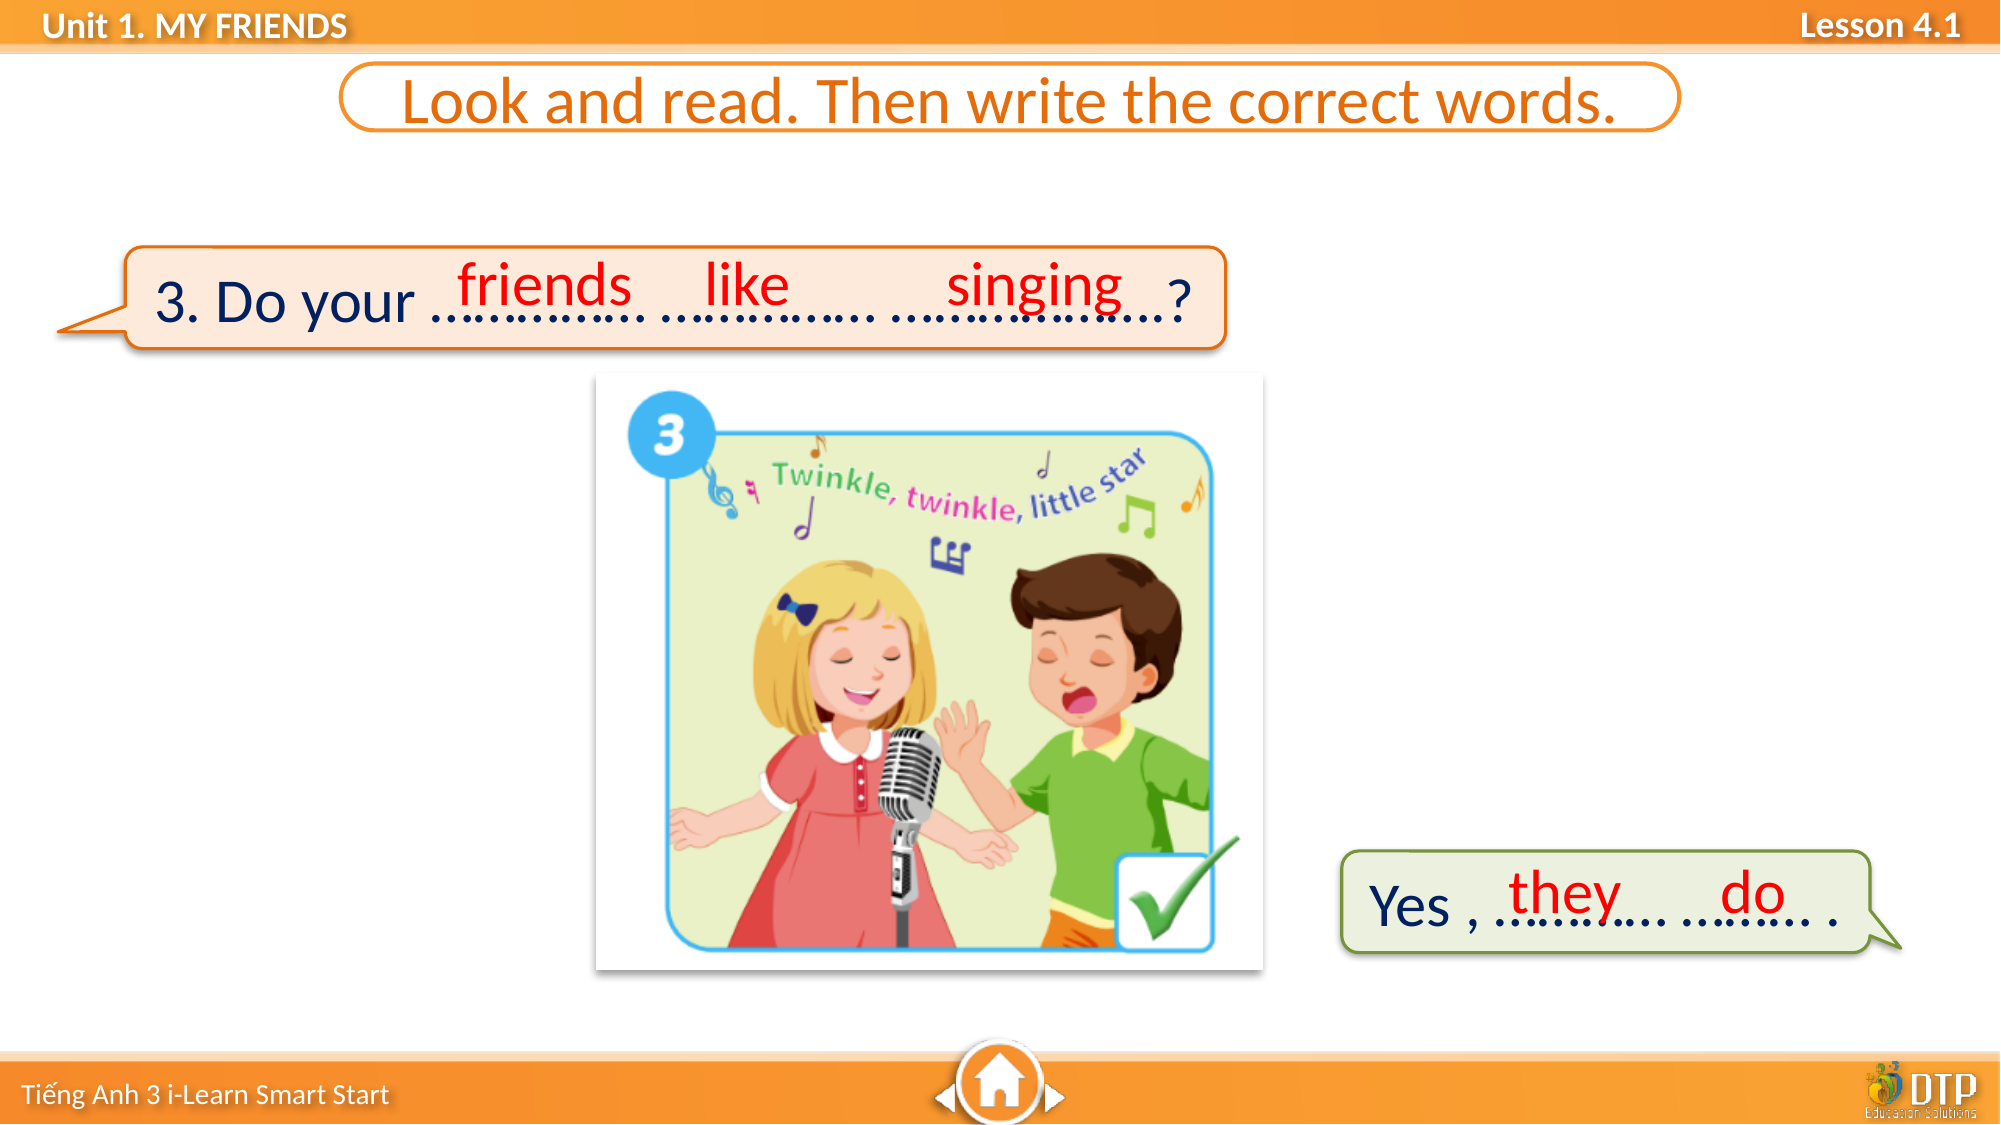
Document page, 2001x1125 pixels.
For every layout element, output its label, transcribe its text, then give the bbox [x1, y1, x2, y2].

text_box they do [1494, 843, 1863, 934]
text_box 3. Do your …………… …………… ……………….? [57, 246, 1227, 350]
text_box Yes , ………… ……… . [1340, 850, 1902, 954]
text_box friends like singing [442, 235, 1174, 326]
text_box Look and read. Then write the correct words. [338, 61, 1682, 133]
picture [0, 0, 2000, 1125]
